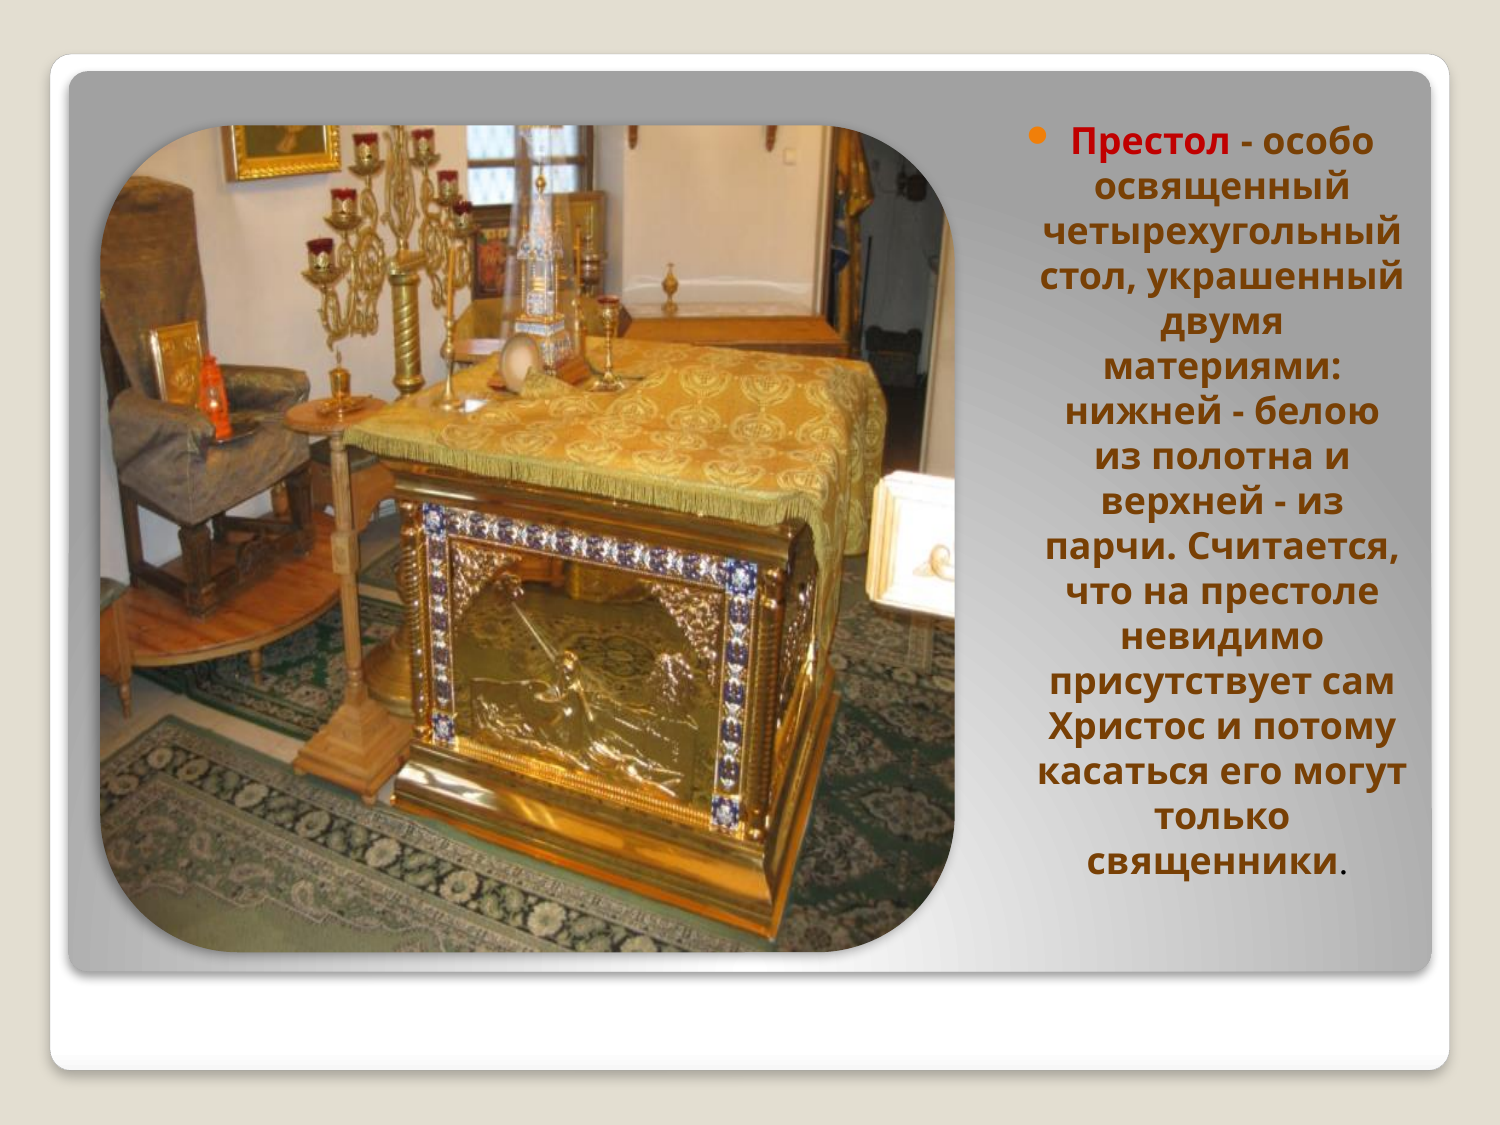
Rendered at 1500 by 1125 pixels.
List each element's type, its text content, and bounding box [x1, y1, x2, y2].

subtitle Престол - особо освященный четырехугольный стол, украшенный двумя материями: нижней - белою из полотна и верхней - из парчи. Считается, что на престоле невидимо присутствует сам Христос и потому касаться его могут только священники. [962, 101, 1424, 976]
picture [100, 125, 955, 953]
